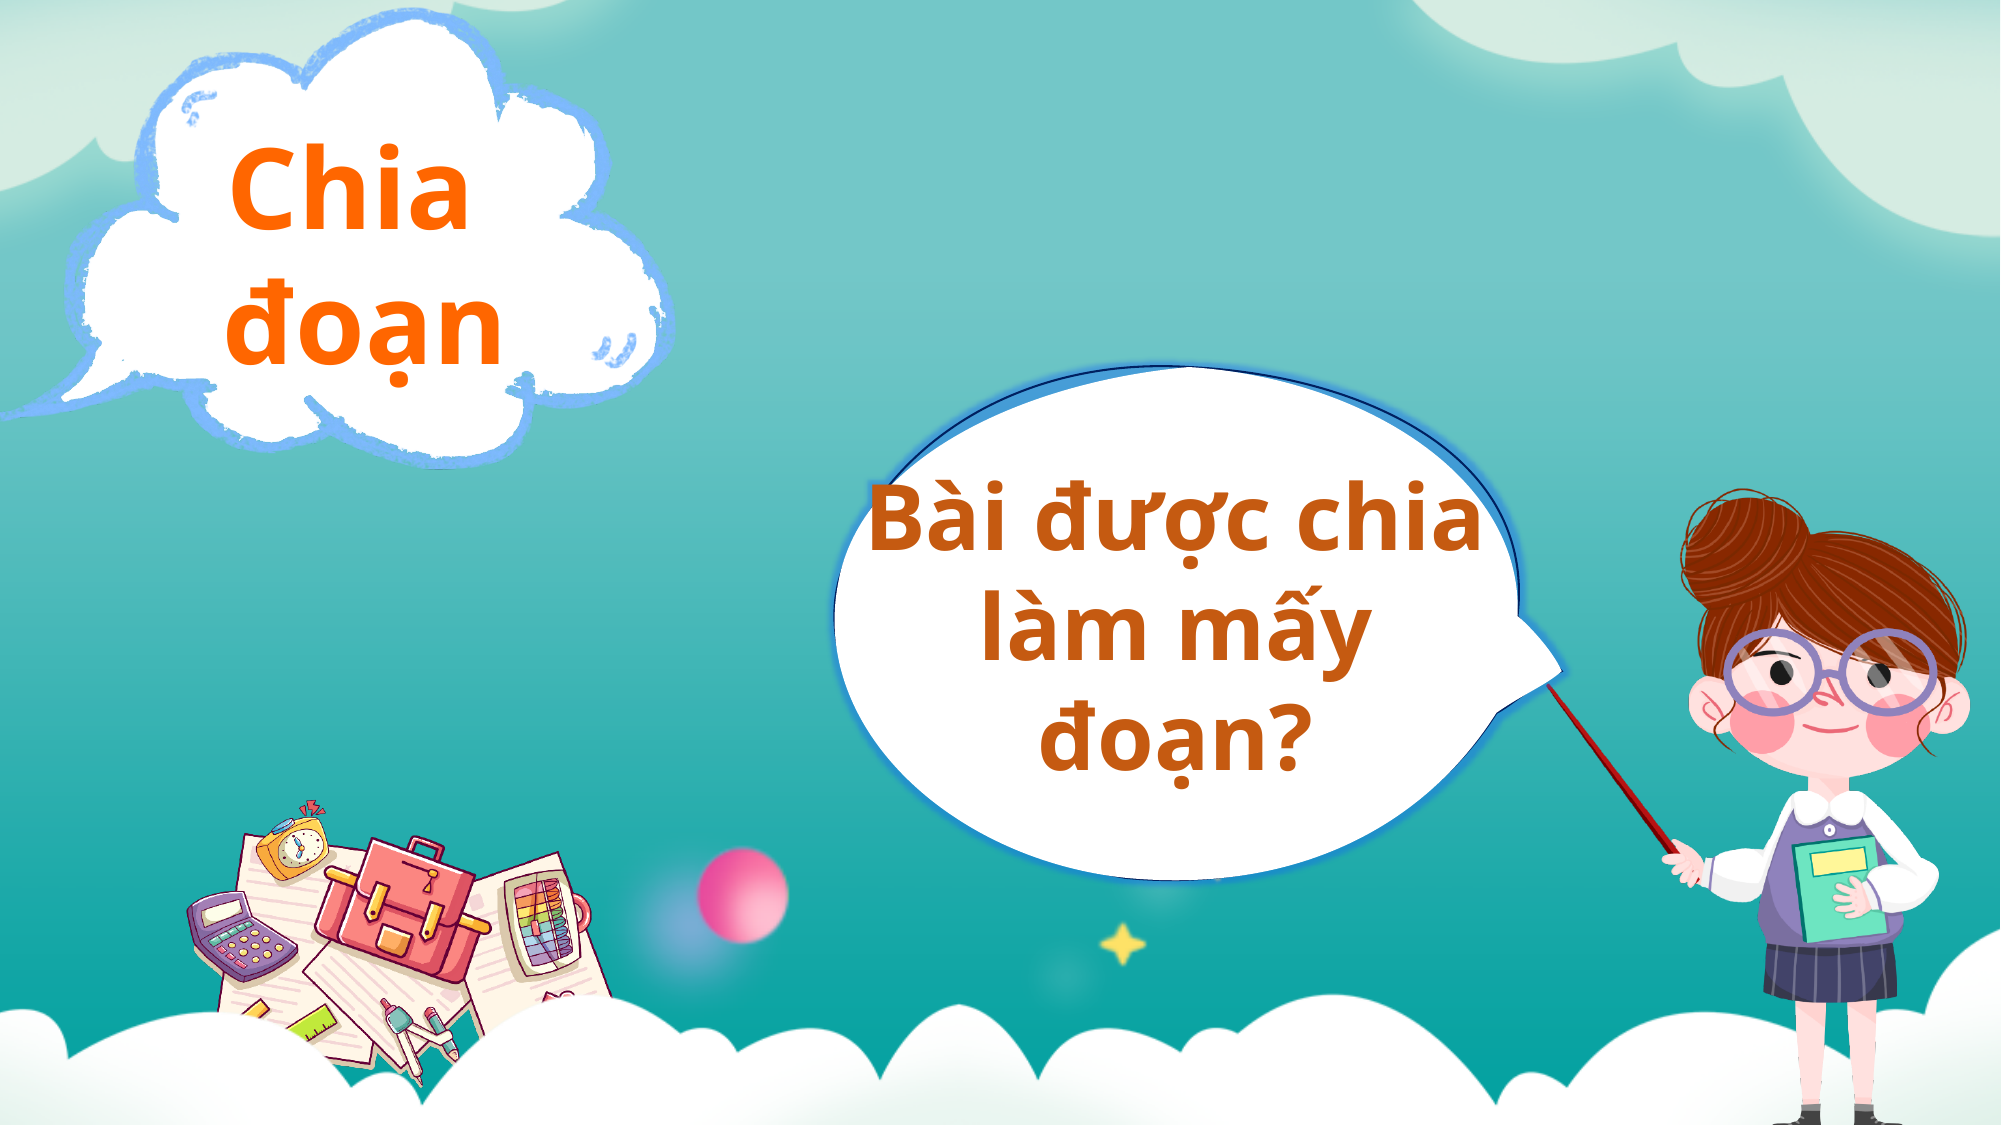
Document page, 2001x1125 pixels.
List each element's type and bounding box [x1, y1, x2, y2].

text_box [0, 0, 745, 662]
picture [0, 0, 2001, 1125]
